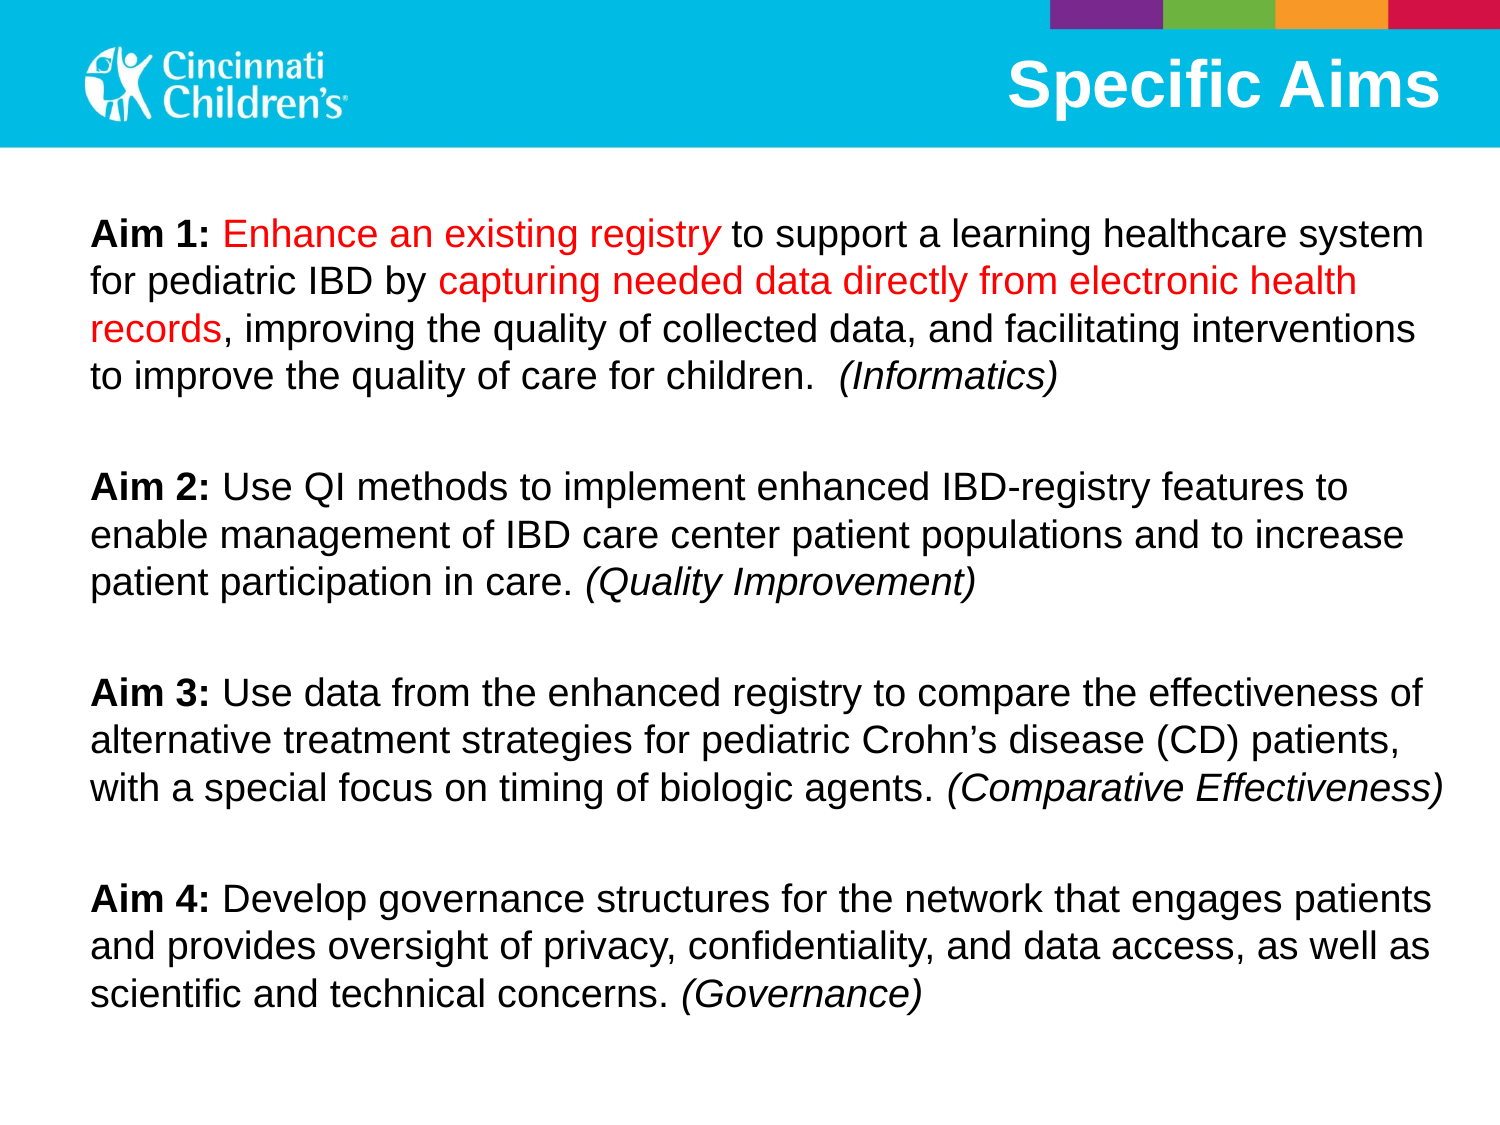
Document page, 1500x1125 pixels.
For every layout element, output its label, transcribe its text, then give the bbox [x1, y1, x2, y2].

picture [0, 0, 949, 142]
title Specific Aims [949, 0, 1500, 163]
subtitle Aim 1: Enhance an existing registry to support a learning healthcare system for pediatric IBD by capturing needed data directly from electronic health records, improving the quality of collected data, and facilitating interventions to improve the quality of care for children. (Informatics) Aim 2: Use QI methods to implement enhanced IBD-registry features to enable management of IBD care center patient populations and to increase patient participation in care. (Quality Improvement) Aim 3: Use data from the enhanced registry to compare the effectiveness of alternative treatment strategies for pediatric Crohn’s disease (CD) patients, with a special focus on timing of biologic agents. (Comparative Effectiveness) Aim 4: Develop governance structures for the network that engages patients and provides oversight of privacy, confidentiality, and data access, as well as scientific and technical concerns. (Governance) [74, 199, 1463, 1076]
picture [0, 148, 1500, 1125]
